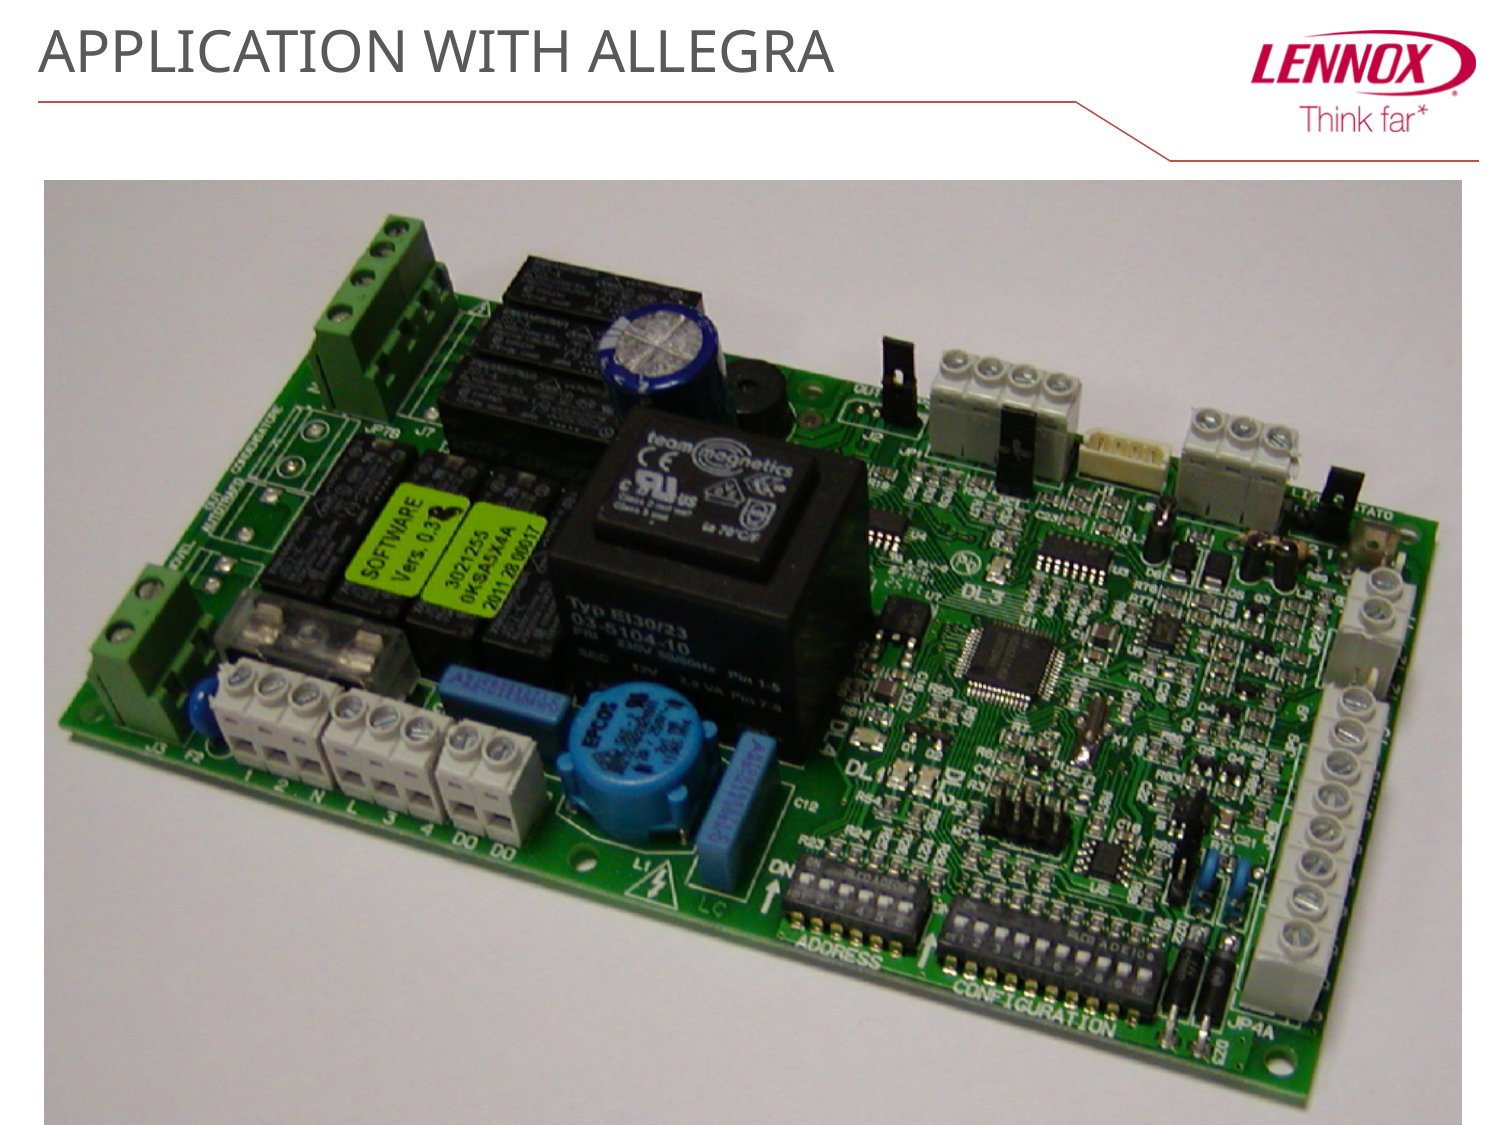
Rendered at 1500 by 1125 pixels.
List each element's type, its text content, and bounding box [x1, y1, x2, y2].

text_box APPLICATION WITH ALLEGRA [38, 0, 1476, 82]
picture [44, 180, 1462, 1125]
picture [1251, 82, 1476, 132]
